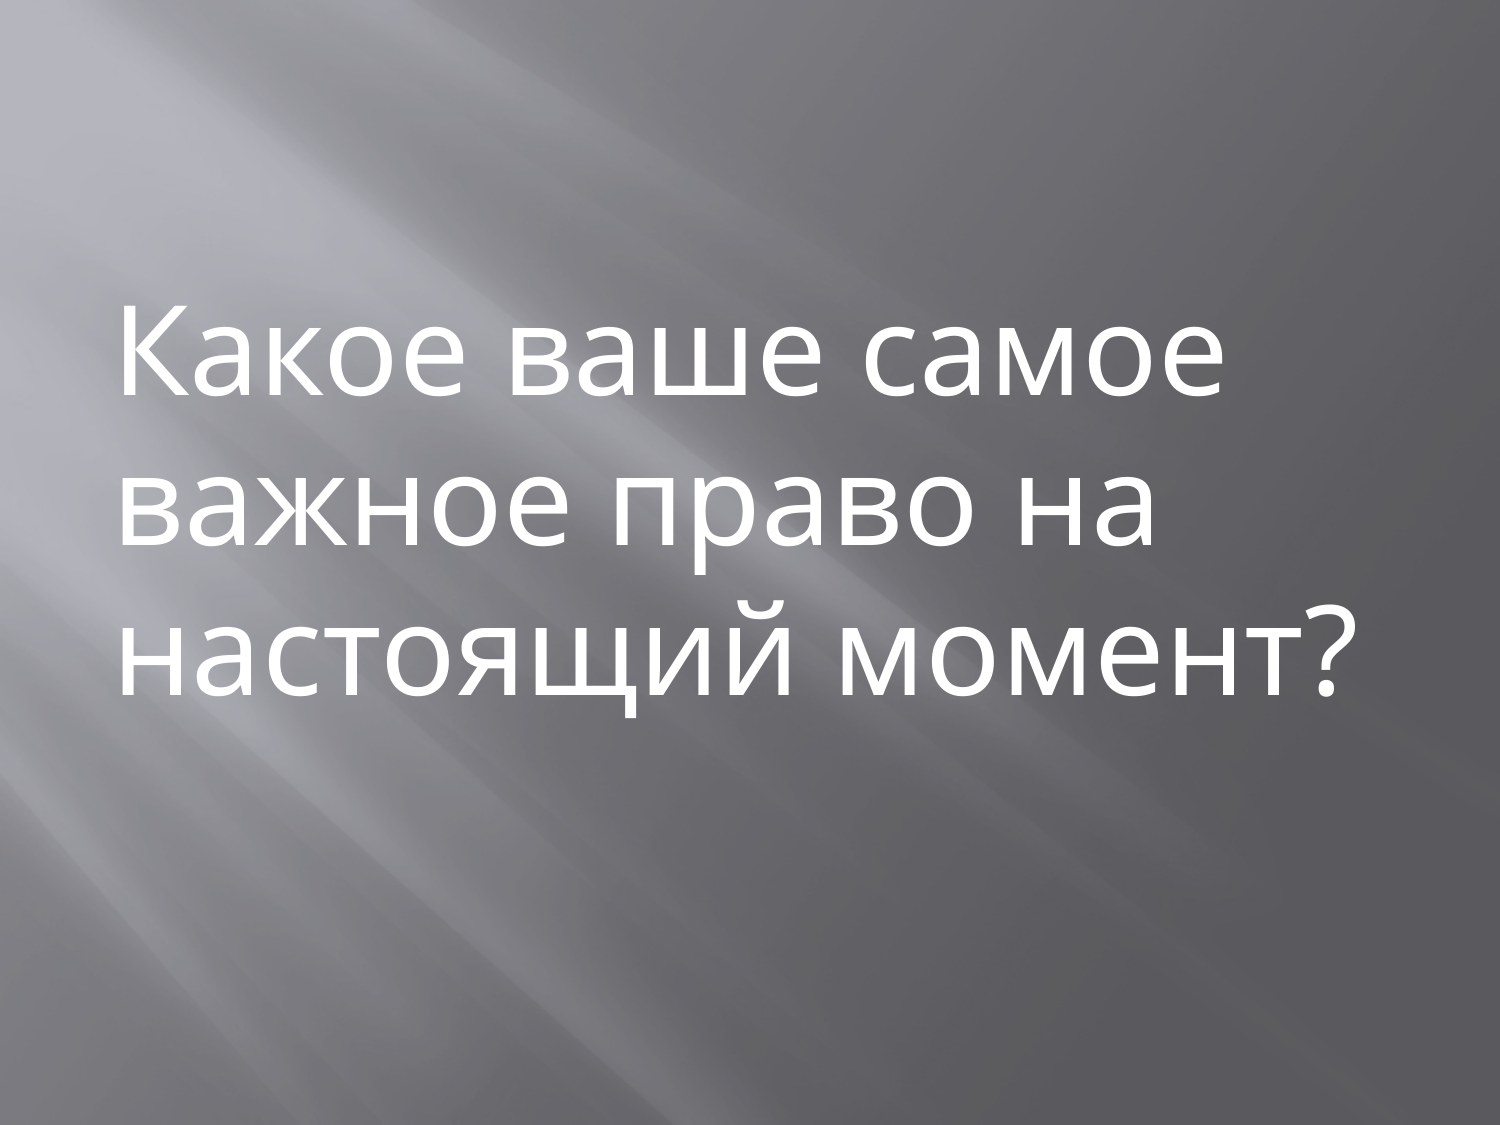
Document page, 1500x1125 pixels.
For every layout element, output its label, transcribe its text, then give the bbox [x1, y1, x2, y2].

list Какое ваше самое важное право на настоящий момент? [75, 262, 1425, 1035]
